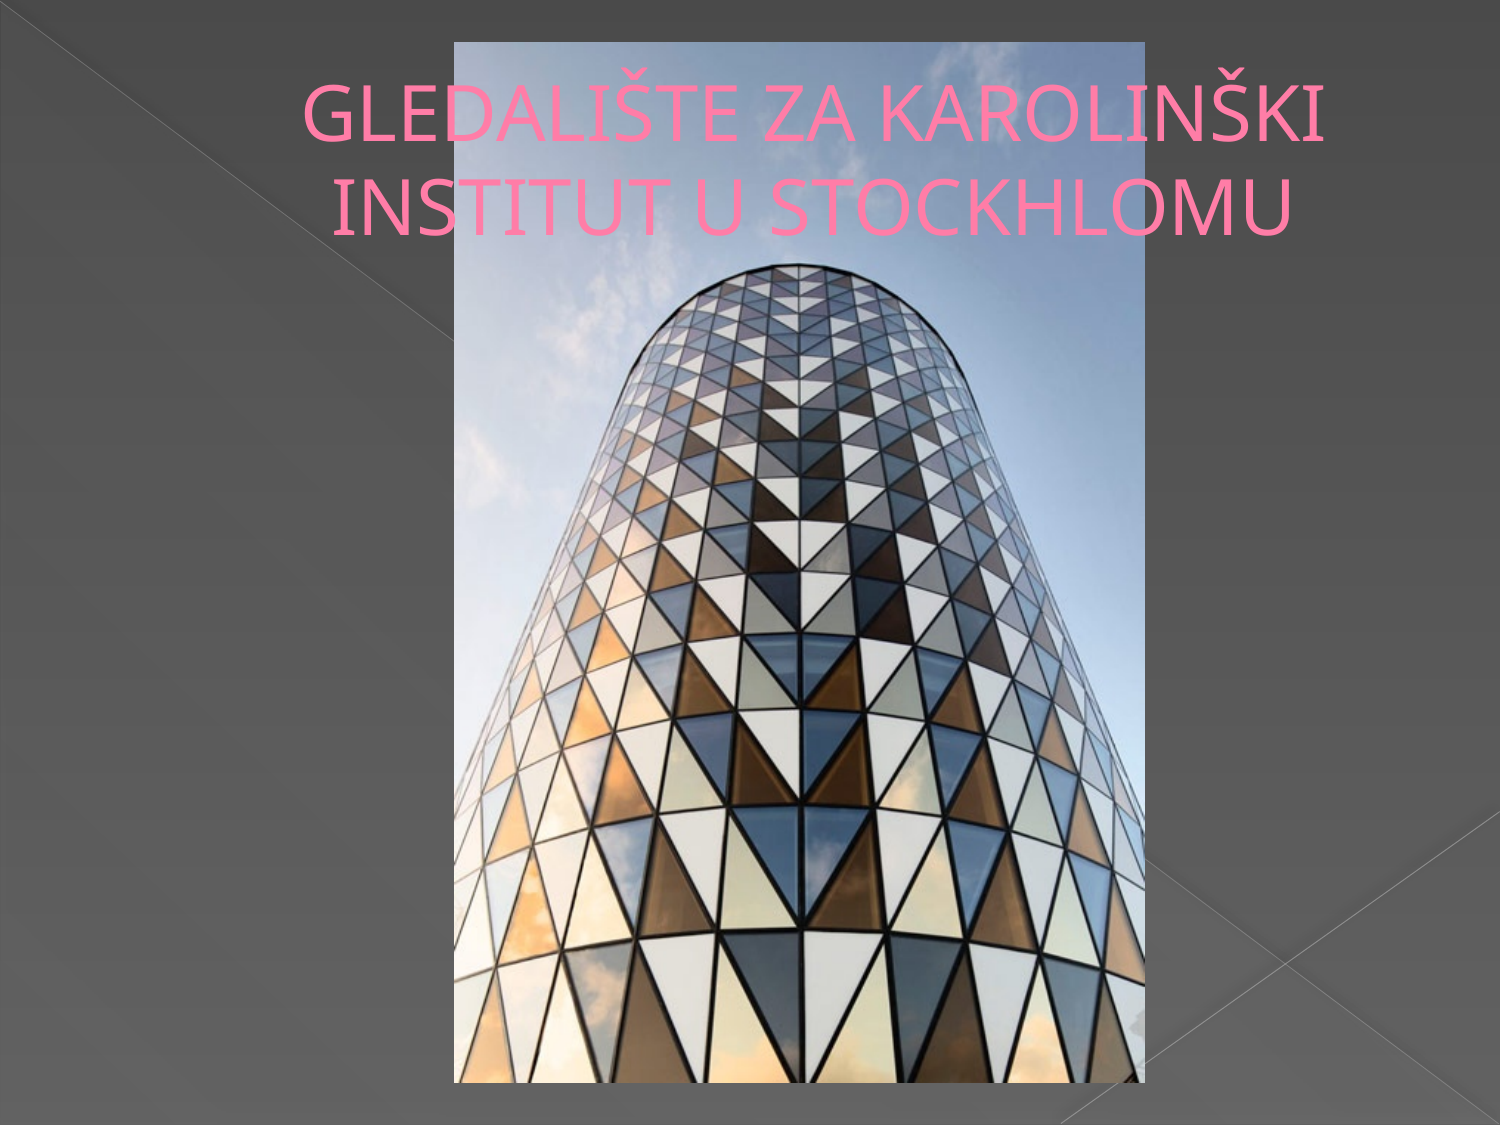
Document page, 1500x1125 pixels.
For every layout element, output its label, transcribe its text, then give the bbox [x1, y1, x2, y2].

title GLEDALIŠTE ZA KAROLINŠKI INSTITUT U STOCKHLOMU [1149, 42, 1343, 273]
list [454, 42, 1146, 1083]
title GLEDALIŠTE ZA KAROLINŠKI INSTITUT U STOCKHLOMU [206, 42, 444, 273]
